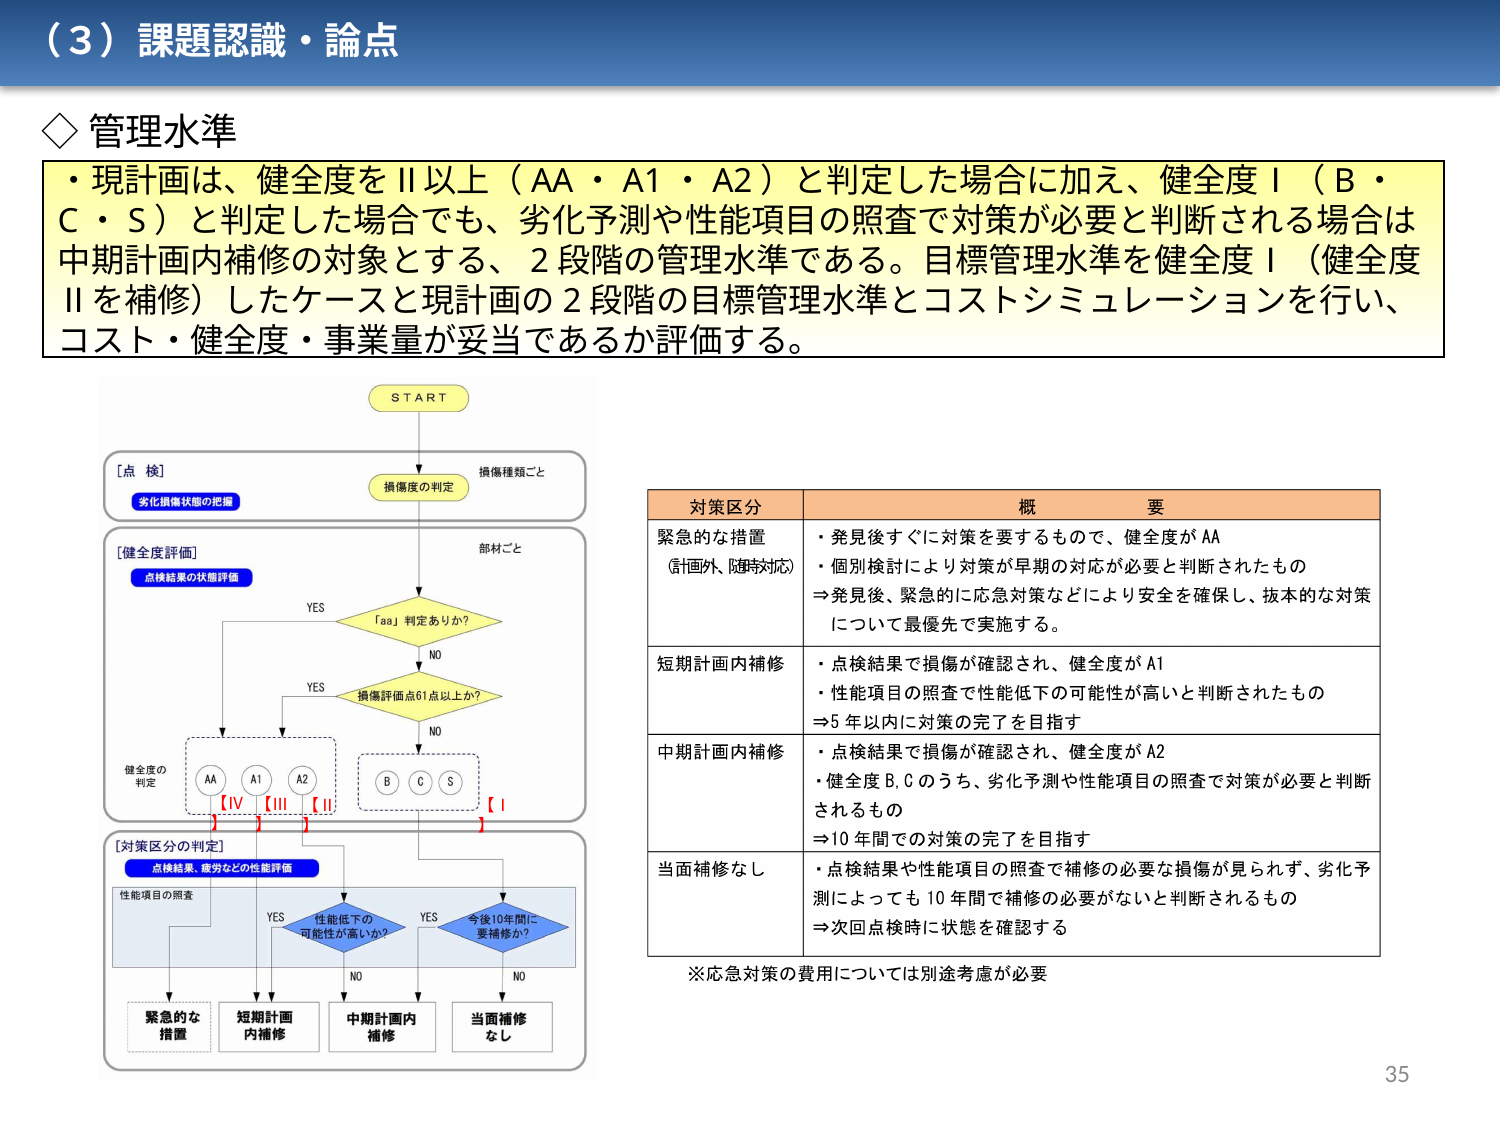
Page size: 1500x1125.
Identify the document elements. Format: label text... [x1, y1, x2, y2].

slide_number 34 [1074, 1042, 1425, 1103]
text_box ・現計画は、健全度をⅡ以上（AA・A1・A2）と判定した場合に加え、健全度Ⅰ（B・C・S）と判定した場合でも、劣化予測や性能項目の照査で対策が必要と判断される場合は中期計画内補修の対象とする、2段階の管理水準である。目標管理水準を健全度Ⅰ（健全度Ⅱを補修）したケースと現計画の2段階の目標管理水準とコストシミュレーションを行い、コスト・健全度・事業量が妥当であるか評価する。 [42, 160, 1444, 357]
text_box （３）課題認識・論点 [9, 9, 1012, 70]
text_box [0, 0, 1500, 86]
picture [97, 376, 597, 1082]
picture [631, 485, 1405, 993]
text_box ◇管理水準 [27, 100, 608, 161]
